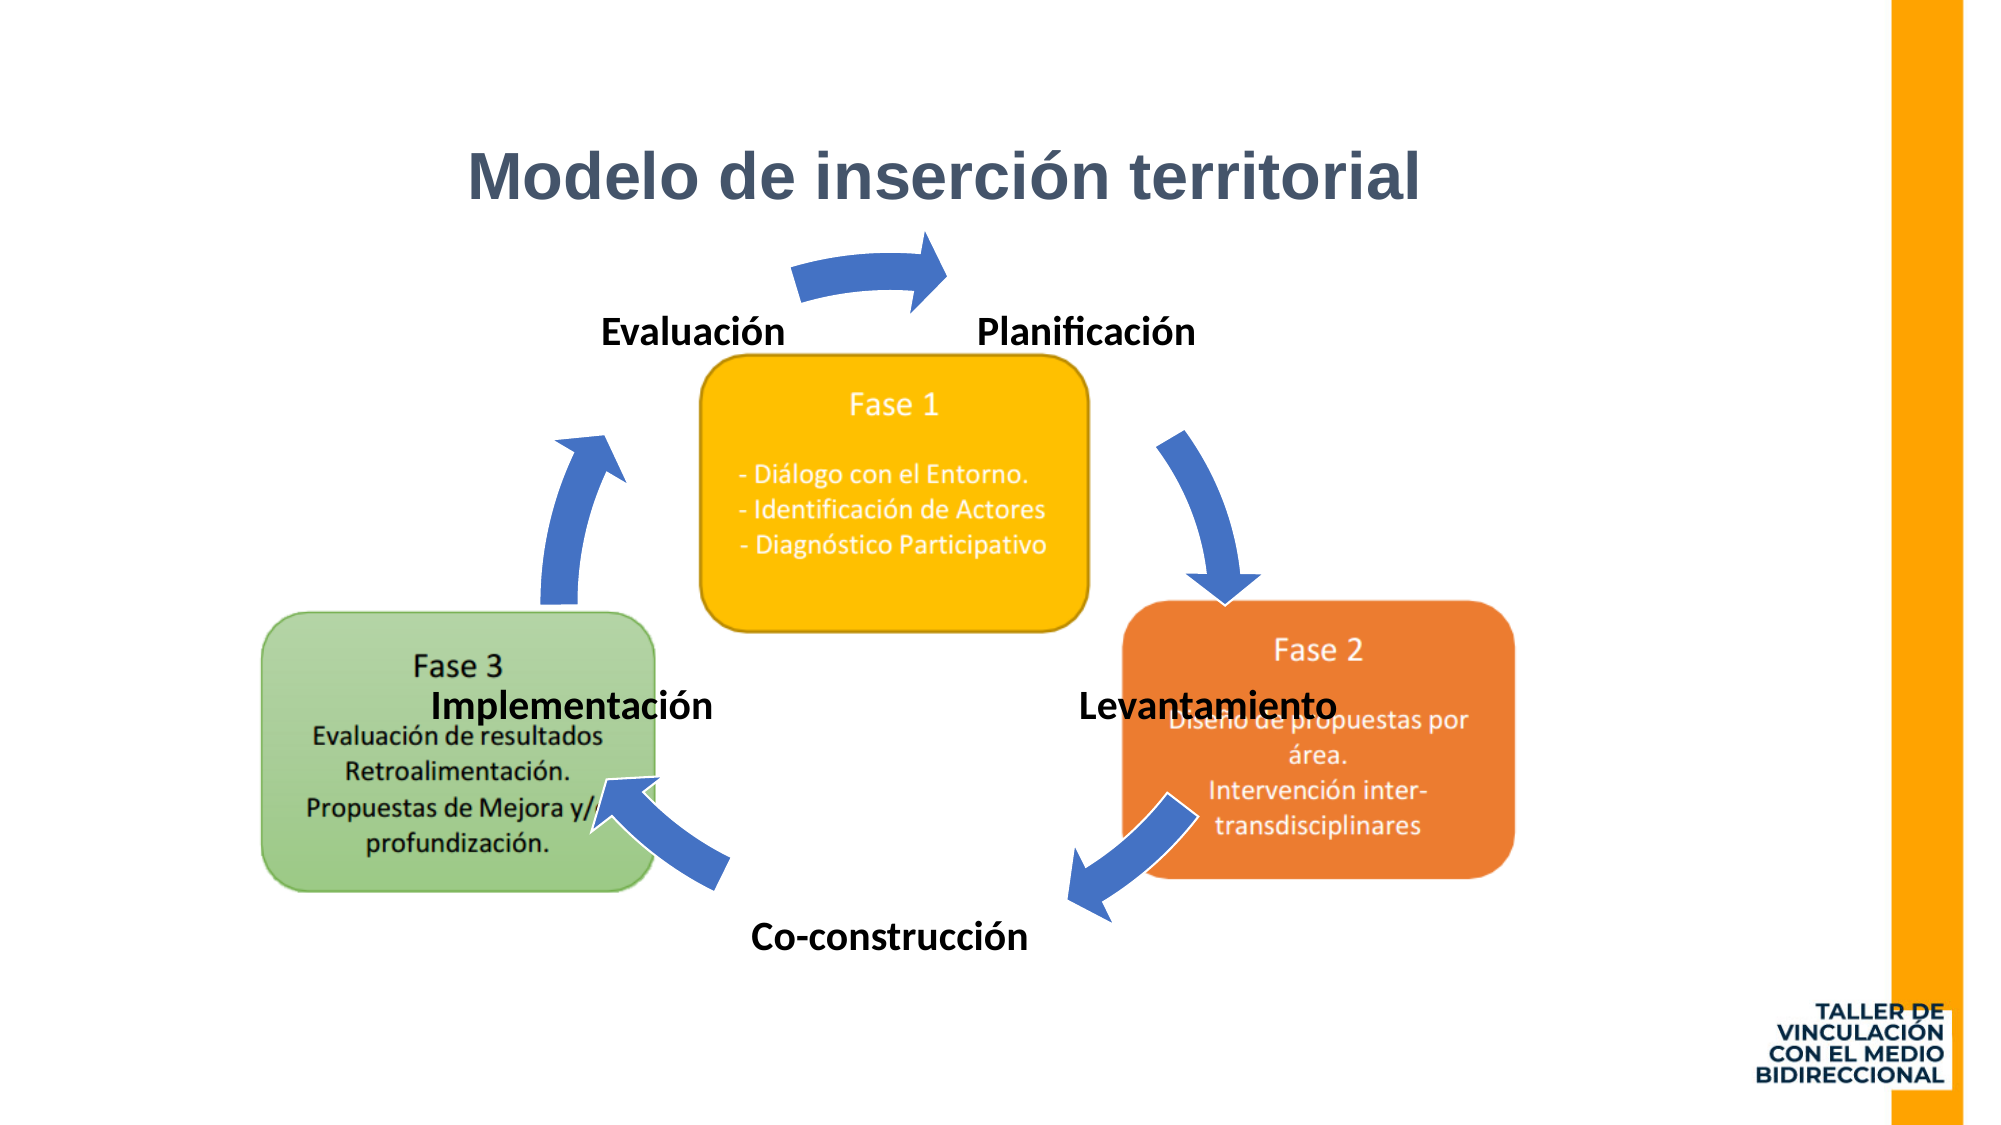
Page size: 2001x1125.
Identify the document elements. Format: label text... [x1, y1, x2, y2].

picture [0, 0, 2001, 1125]
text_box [316, 225, 1472, 1038]
text_box Modelo de inserción territorial [336, 125, 1553, 221]
